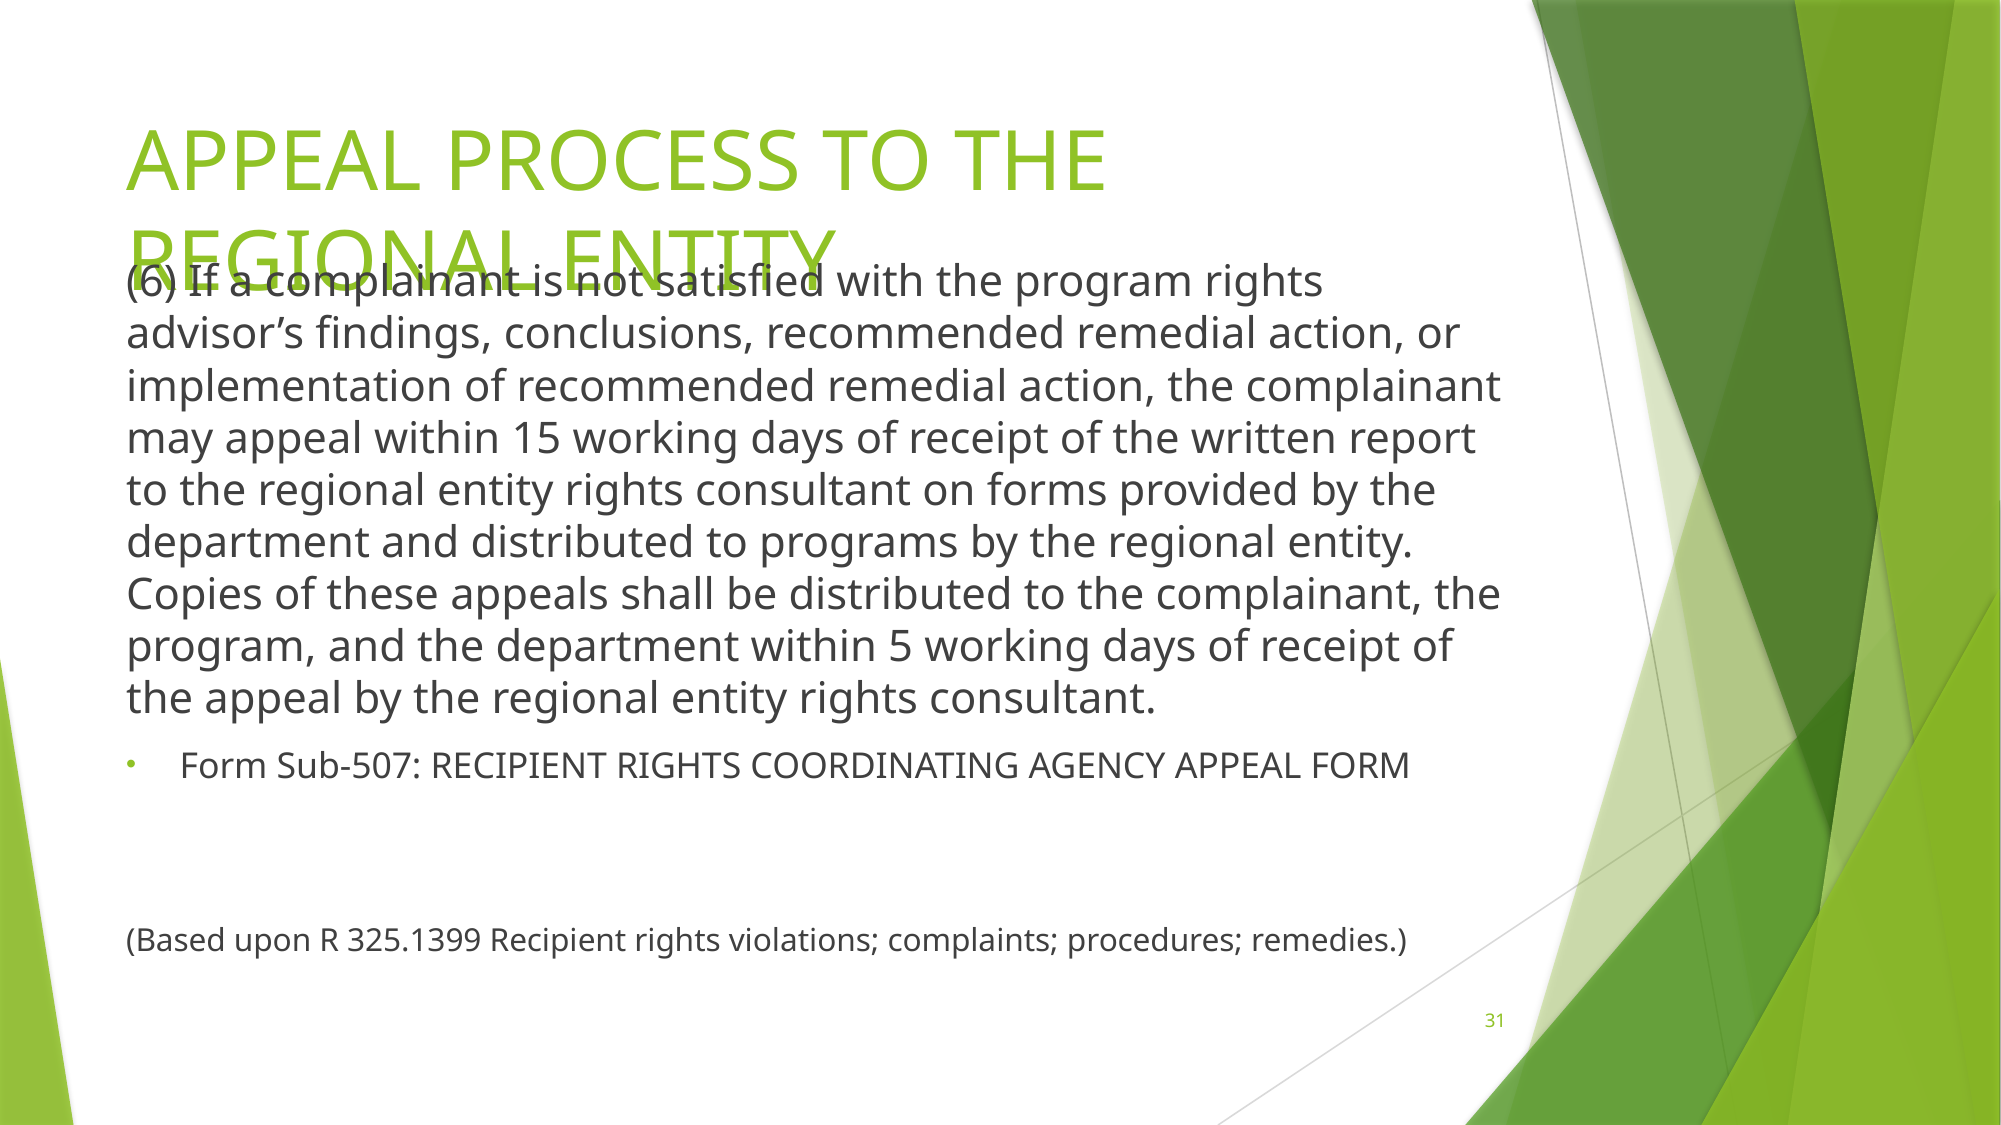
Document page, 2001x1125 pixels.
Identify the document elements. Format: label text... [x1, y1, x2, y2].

list (6) If a complainant is not satisfied with the program rights advisor’s findings, conclusions, recommended remedial action, or implementation of recommended remedial action, the complainant may appeal within 15 working days of receipt of the written report to the regional entity rights consultant on forms provided by the department and distributed to programs by the regional entity. Copies of these appeals shall be distributed to the complainant, the program, and the department within 5 working days of receipt of the appeal by the regional entity rights consultant. Form Sub-507: RECIPIENT RIGHTS COORDINATING AGENCY APPEAL FORM (Based upon R 325.1399 Recipient rights violations; complaints; procedures; remedies.) [111, 245, 1522, 991]
title Appeal process to the Regional Entity [111, 99, 1522, 245]
slide_number 31 [1409, 991, 1522, 1051]
